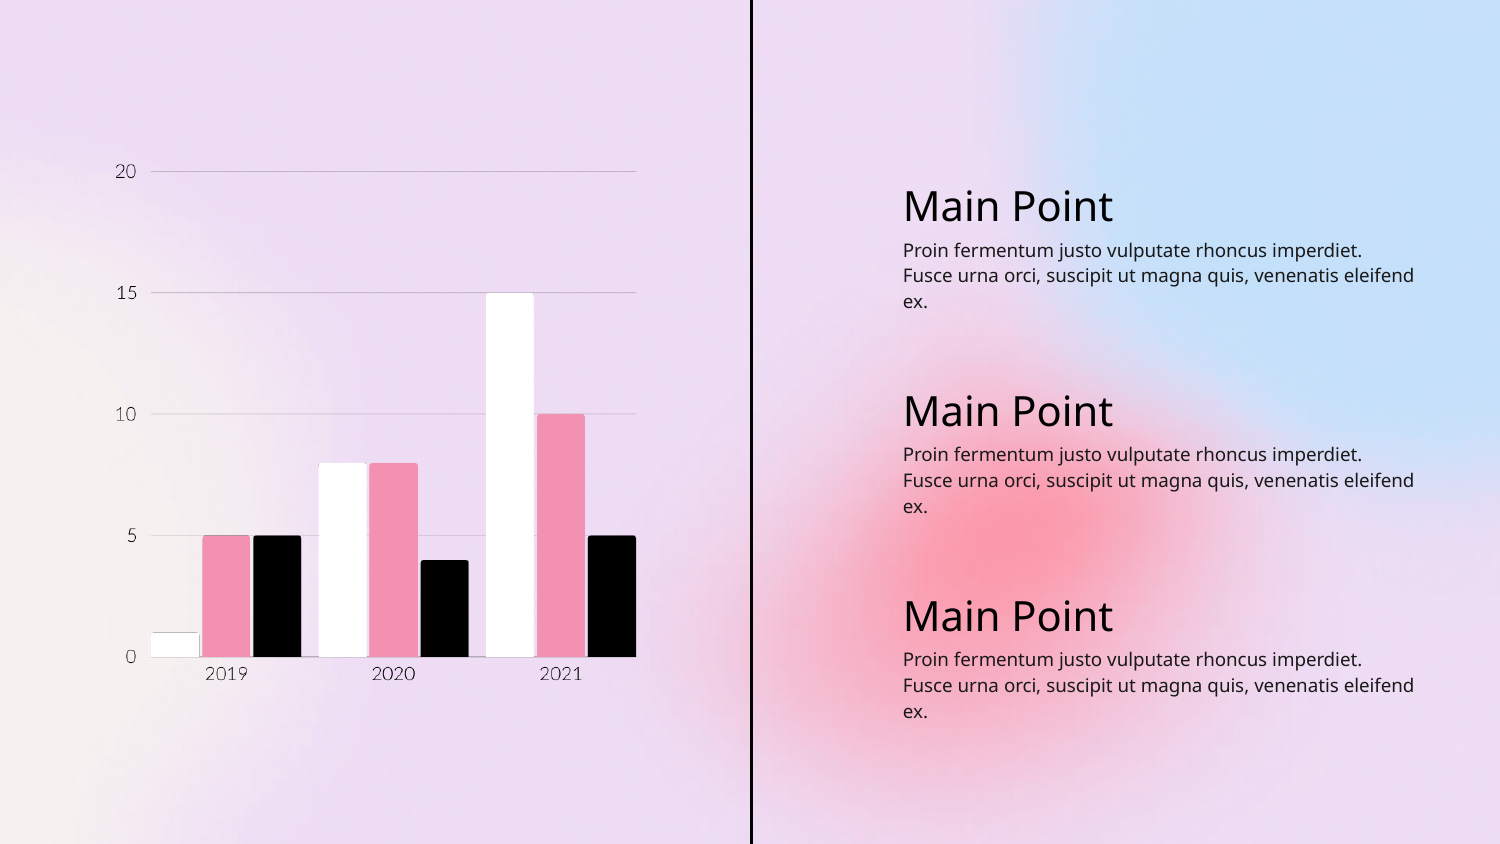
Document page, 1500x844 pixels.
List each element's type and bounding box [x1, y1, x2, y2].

picture [752, 0, 1500, 844]
picture [0, 0, 751, 844]
text_box [902, 159, 1415, 694]
